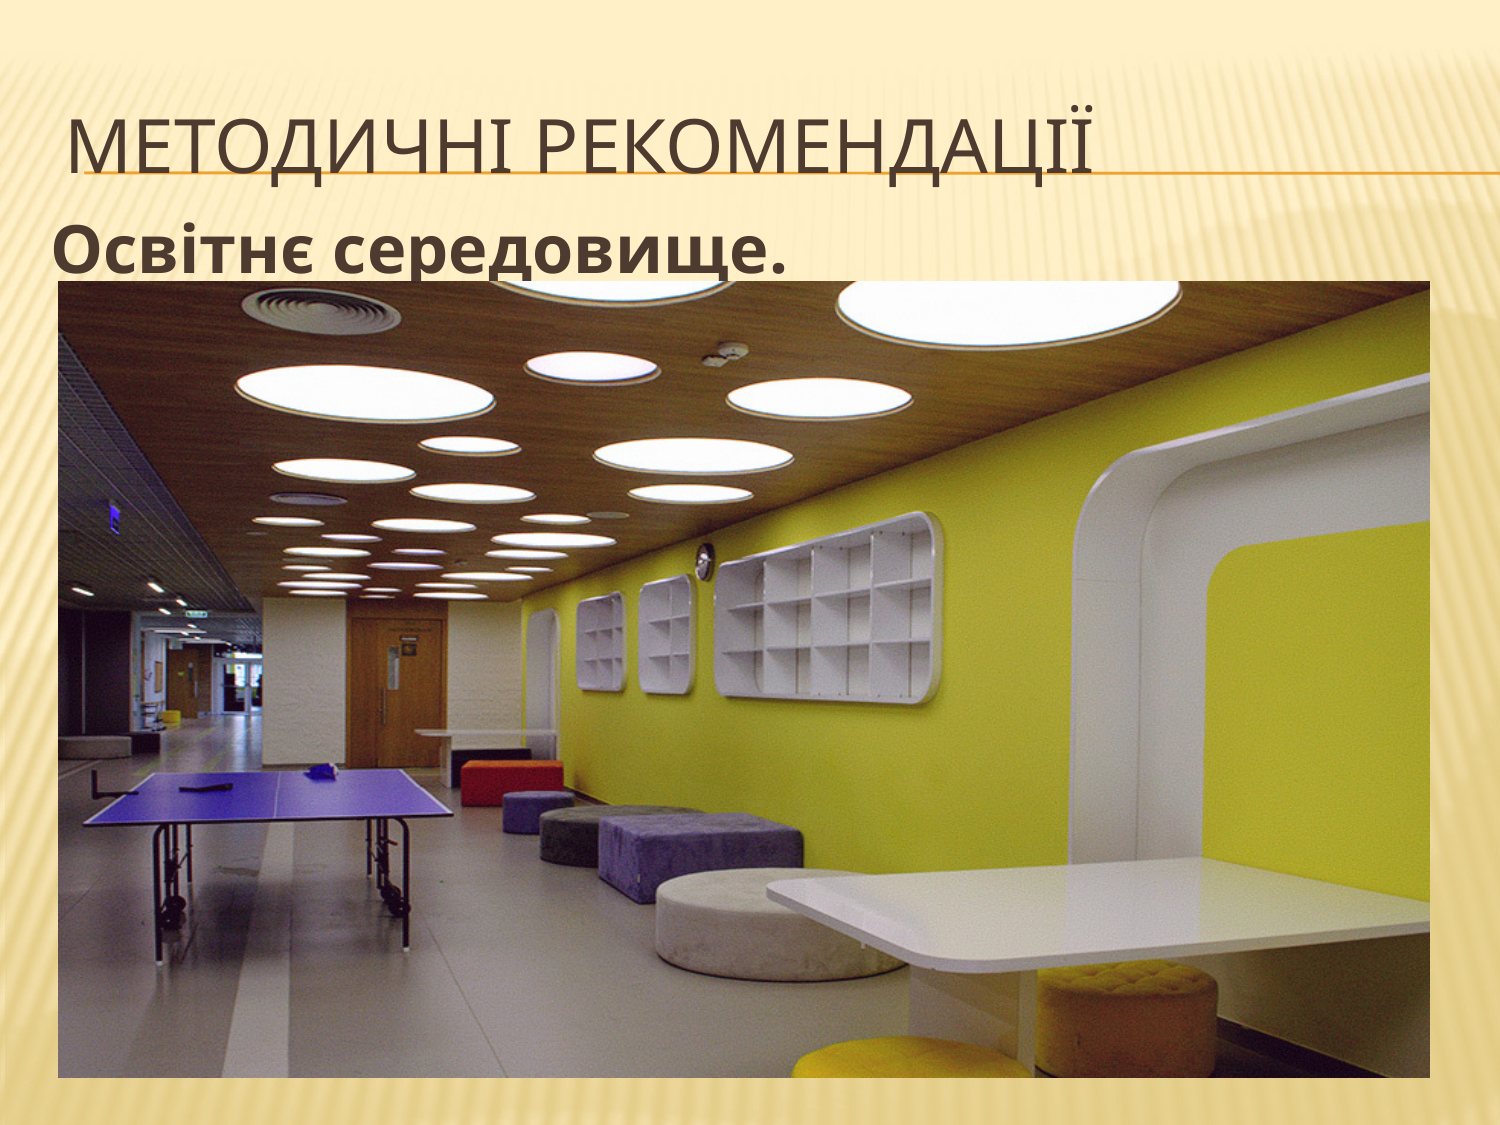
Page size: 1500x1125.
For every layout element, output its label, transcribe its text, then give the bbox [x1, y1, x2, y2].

picture [58, 280, 1430, 1079]
list Освітнє середовище. [35, 199, 1461, 942]
title Методичні рекомендації [50, 75, 1475, 213]
